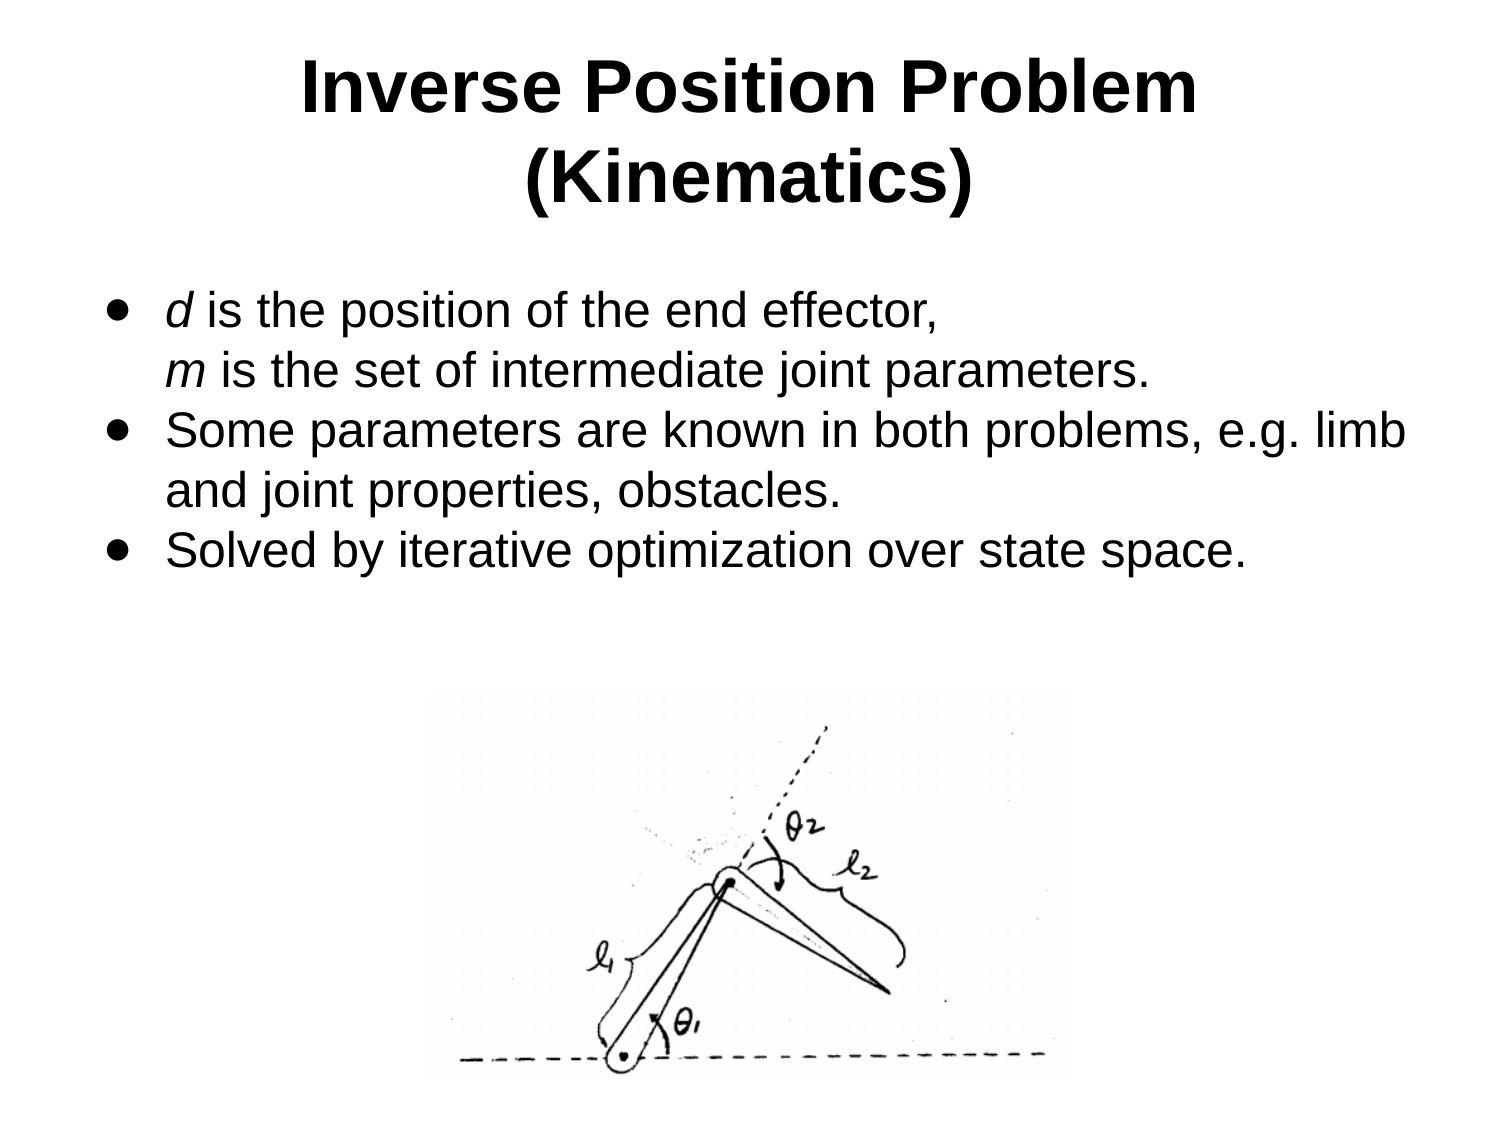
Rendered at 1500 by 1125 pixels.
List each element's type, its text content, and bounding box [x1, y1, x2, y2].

picture [429, 692, 1071, 1078]
title Inverse Position Problem (Kinematics) [75, 45, 1425, 233]
list d is the position of the end effector, m is the set of intermediate joint parameters. Some parameters are known in both problems, e.g. limb and joint properties, obstacles. Solved by iterative optimization over state space. [75, 262, 1425, 1078]
